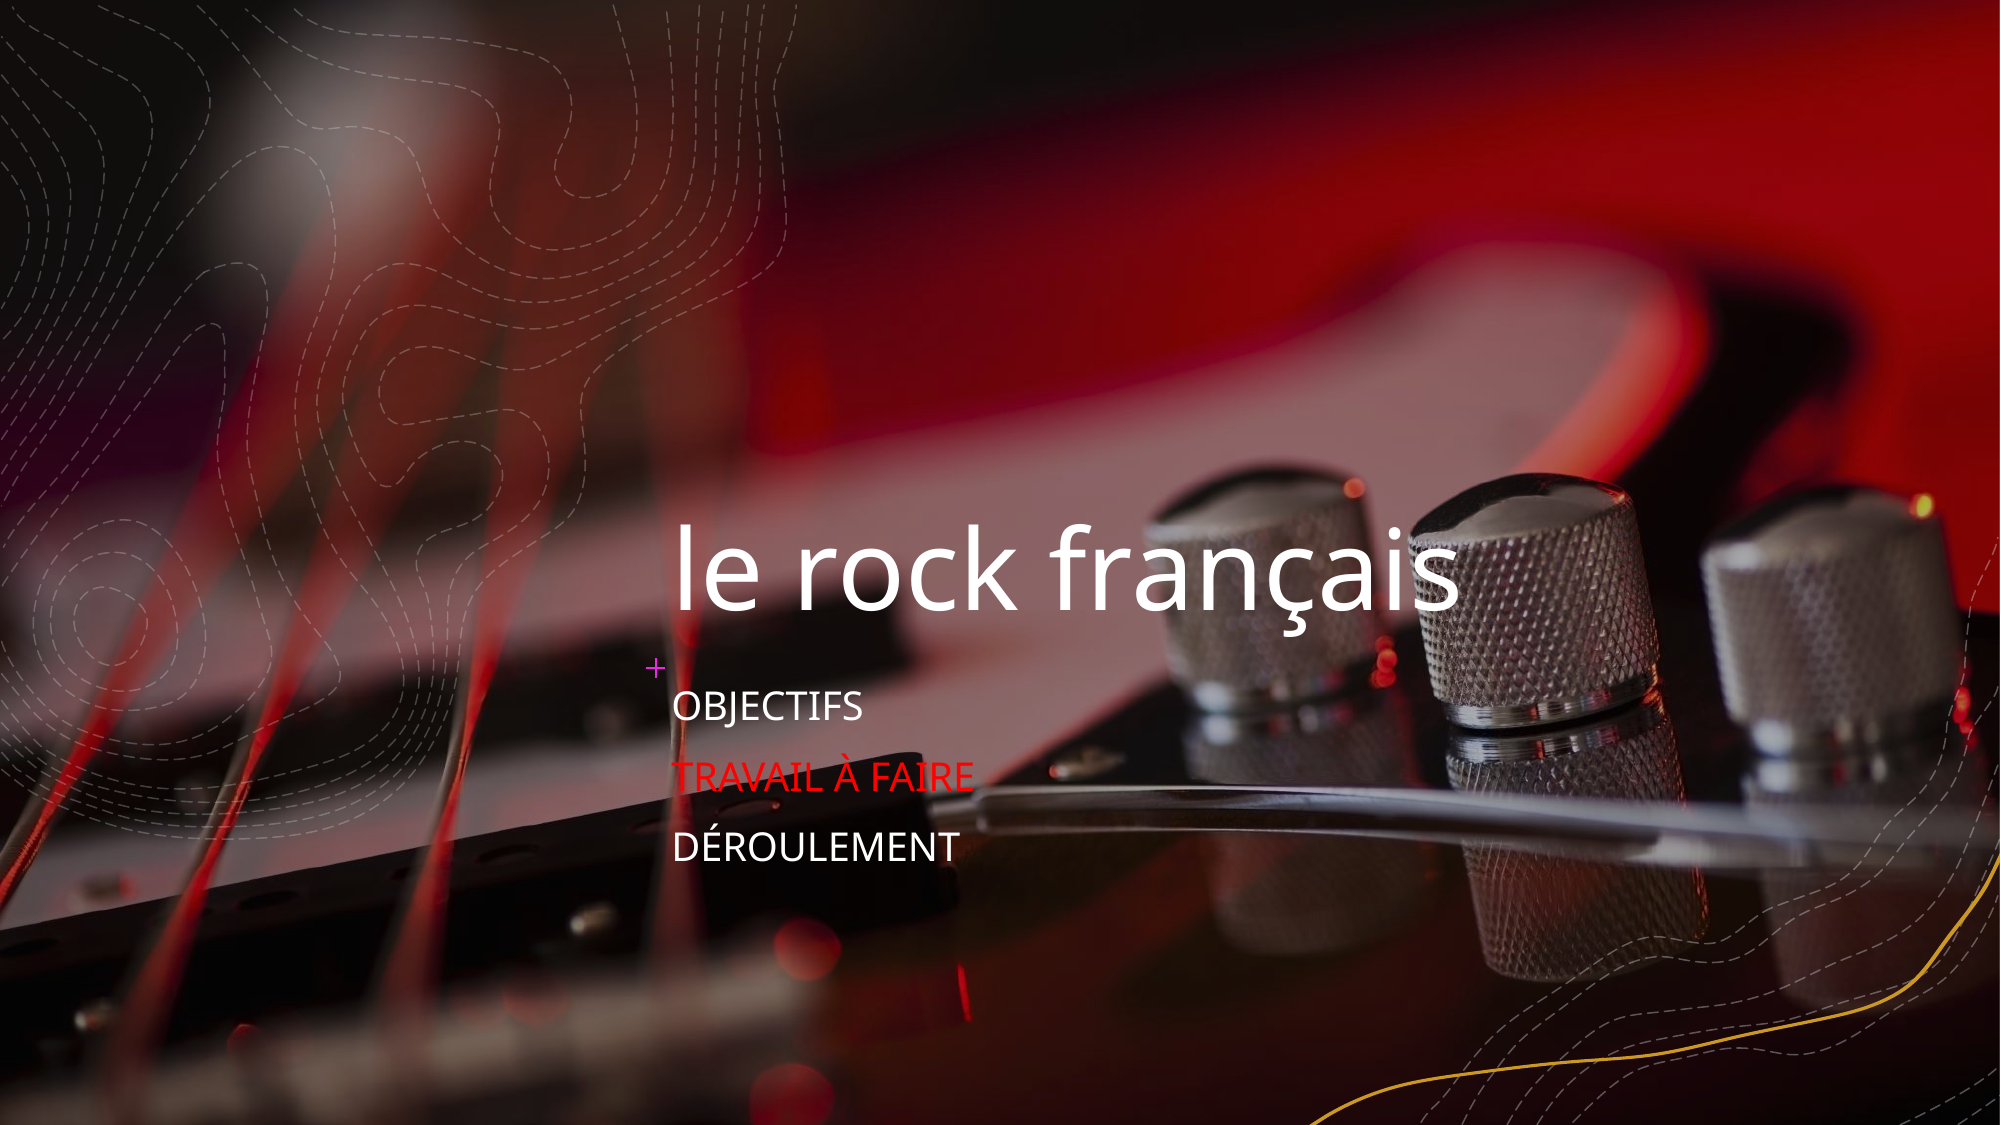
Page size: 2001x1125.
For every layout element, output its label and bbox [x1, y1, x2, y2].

picture [0, 0, 2000, 1125]
text_box [1309, 537, 2000, 1125]
text_box [0, 23, 817, 821]
text_box [645, 658, 666, 678]
